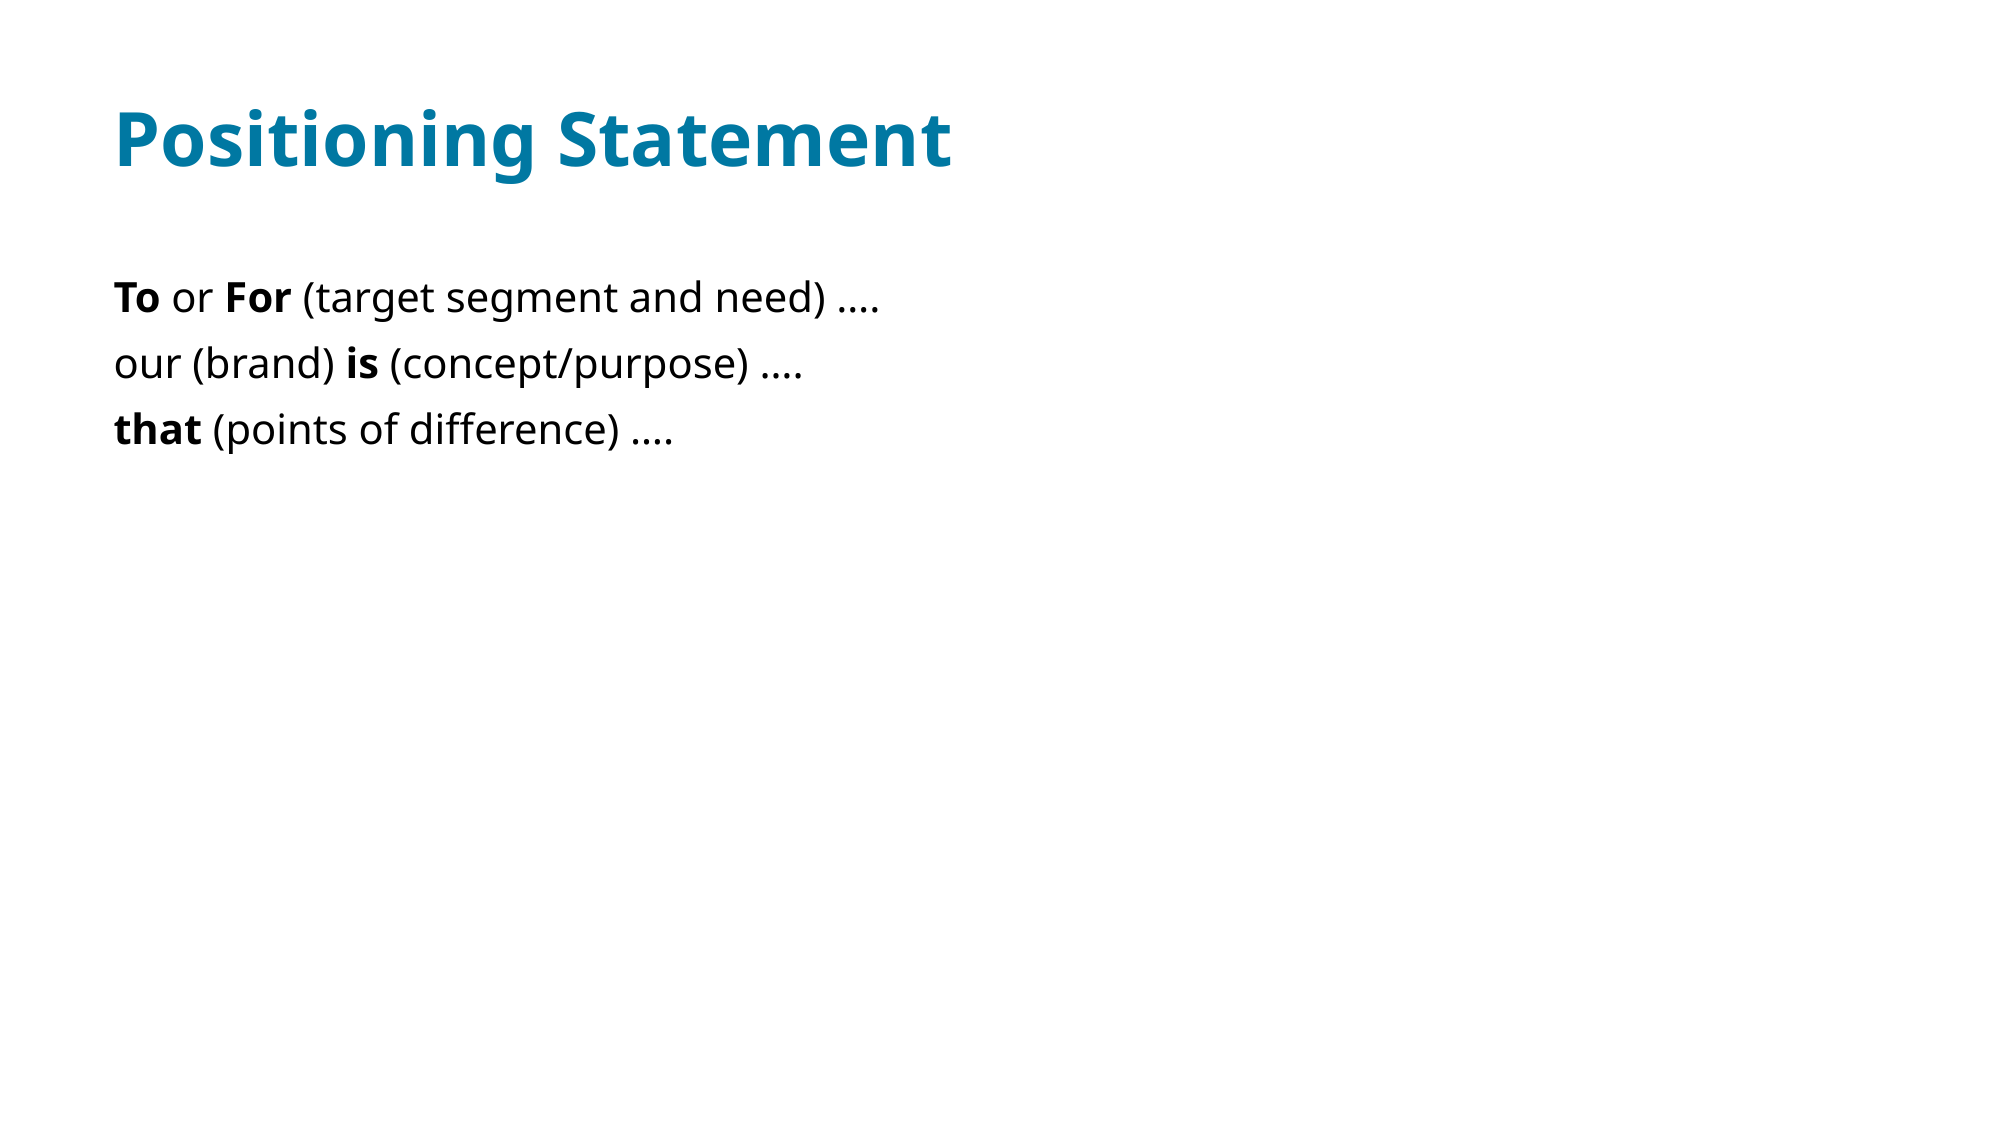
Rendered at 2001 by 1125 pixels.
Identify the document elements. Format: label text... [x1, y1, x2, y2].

text_box To or For (target segment and need) …. our (brand) is (concept/purpose) …. that (points of difference) …. [98, 269, 1379, 629]
text_box Positioning Statement [98, 94, 1322, 175]
